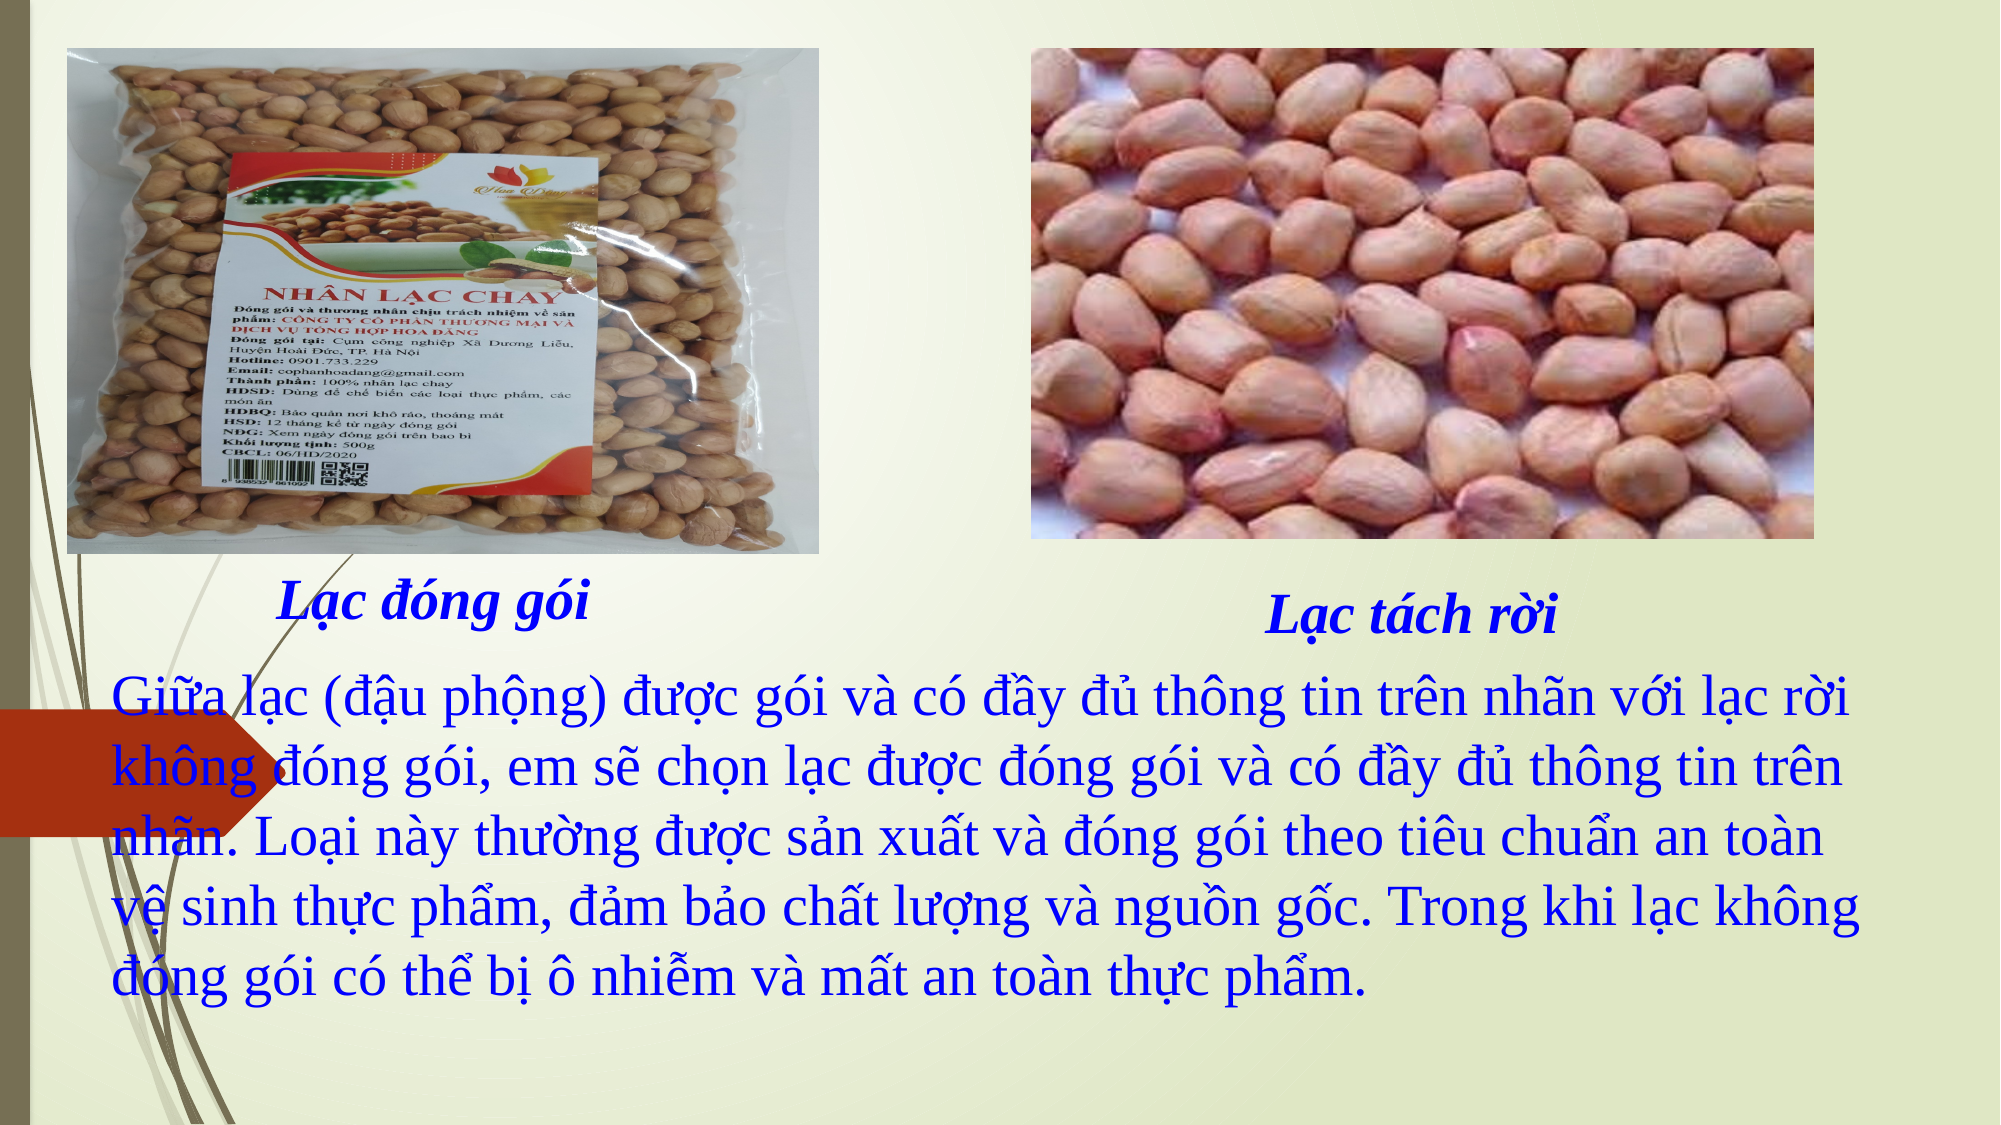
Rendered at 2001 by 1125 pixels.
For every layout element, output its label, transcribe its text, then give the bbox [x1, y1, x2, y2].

text_box Lạc tách rời [1250, 567, 1595, 649]
text_box Giữa lạc (đậu phộng) được gói và có đầy đủ thông tin trên nhãn với lạc rời không đóng gói, em sẽ chọn lạc được đóng gói và có đầy đủ thông tin trên nhãn. Loại này thường được sản xuất và đóng gói theo tiêu chuẩn an toàn vệ sinh thực phẩm, đảm bảo chất lượng và nguồn gốc. Trong khi lạc không đóng gói có thể bị ô nhiễm và mất an toàn thực phẩm. [97, 649, 1909, 1015]
text_box Lạc đóng gói [261, 562, 772, 639]
picture [66, 48, 820, 555]
picture [1031, 48, 1814, 539]
